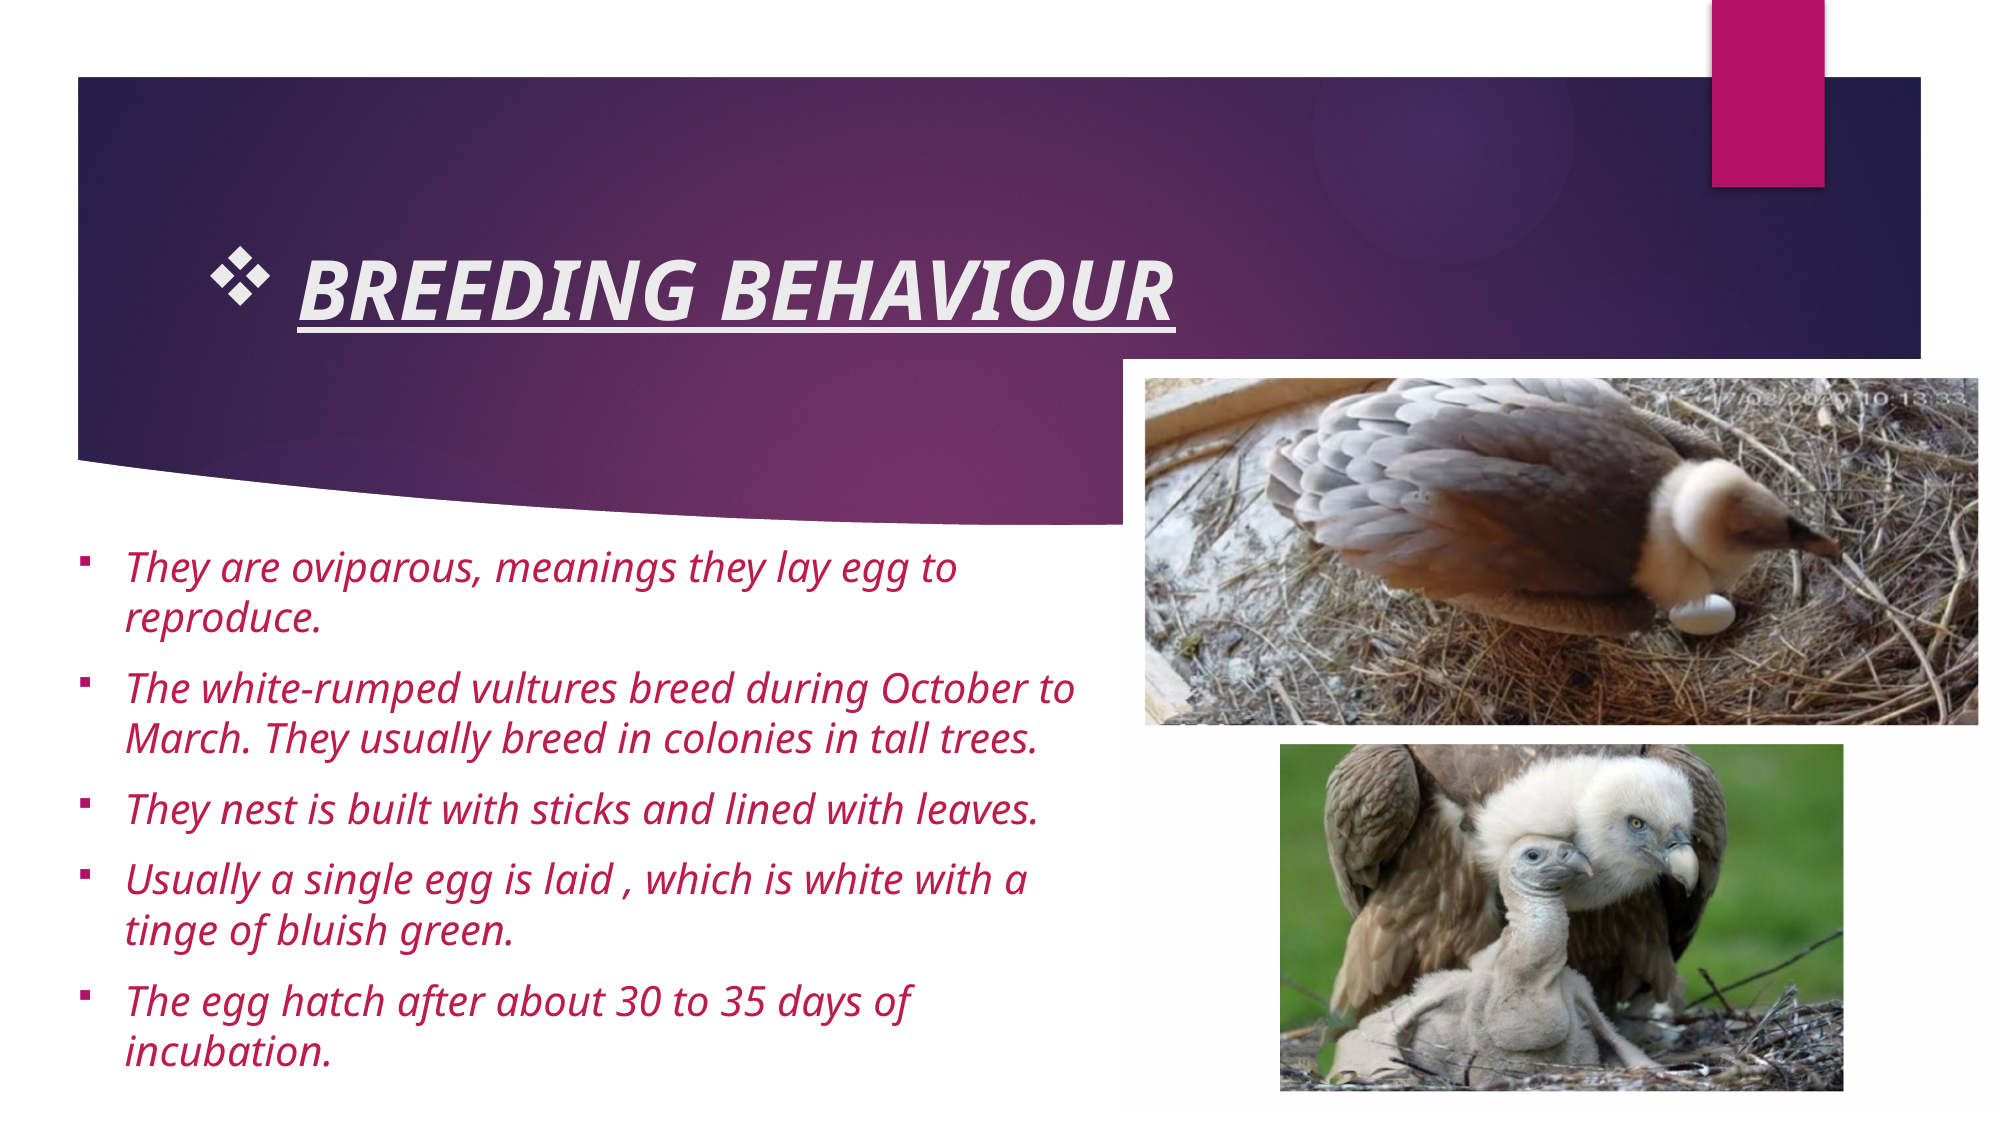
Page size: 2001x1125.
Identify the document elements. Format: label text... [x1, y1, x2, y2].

picture [1123, 359, 2000, 1110]
title BREEDING BEHAVIOUR [188, 174, 1638, 400]
list They are oviparous, meanings they lay egg to reproduce. The white-rumped vultures breed during October to March. They usually breed in colonies in tall trees. They nest is built with sticks and lined with leaves. Usually a single egg is laid , which is white with a tinge of bluish green. The egg hatch after about 30 to 35 days of incubation. [62, 471, 1139, 1125]
